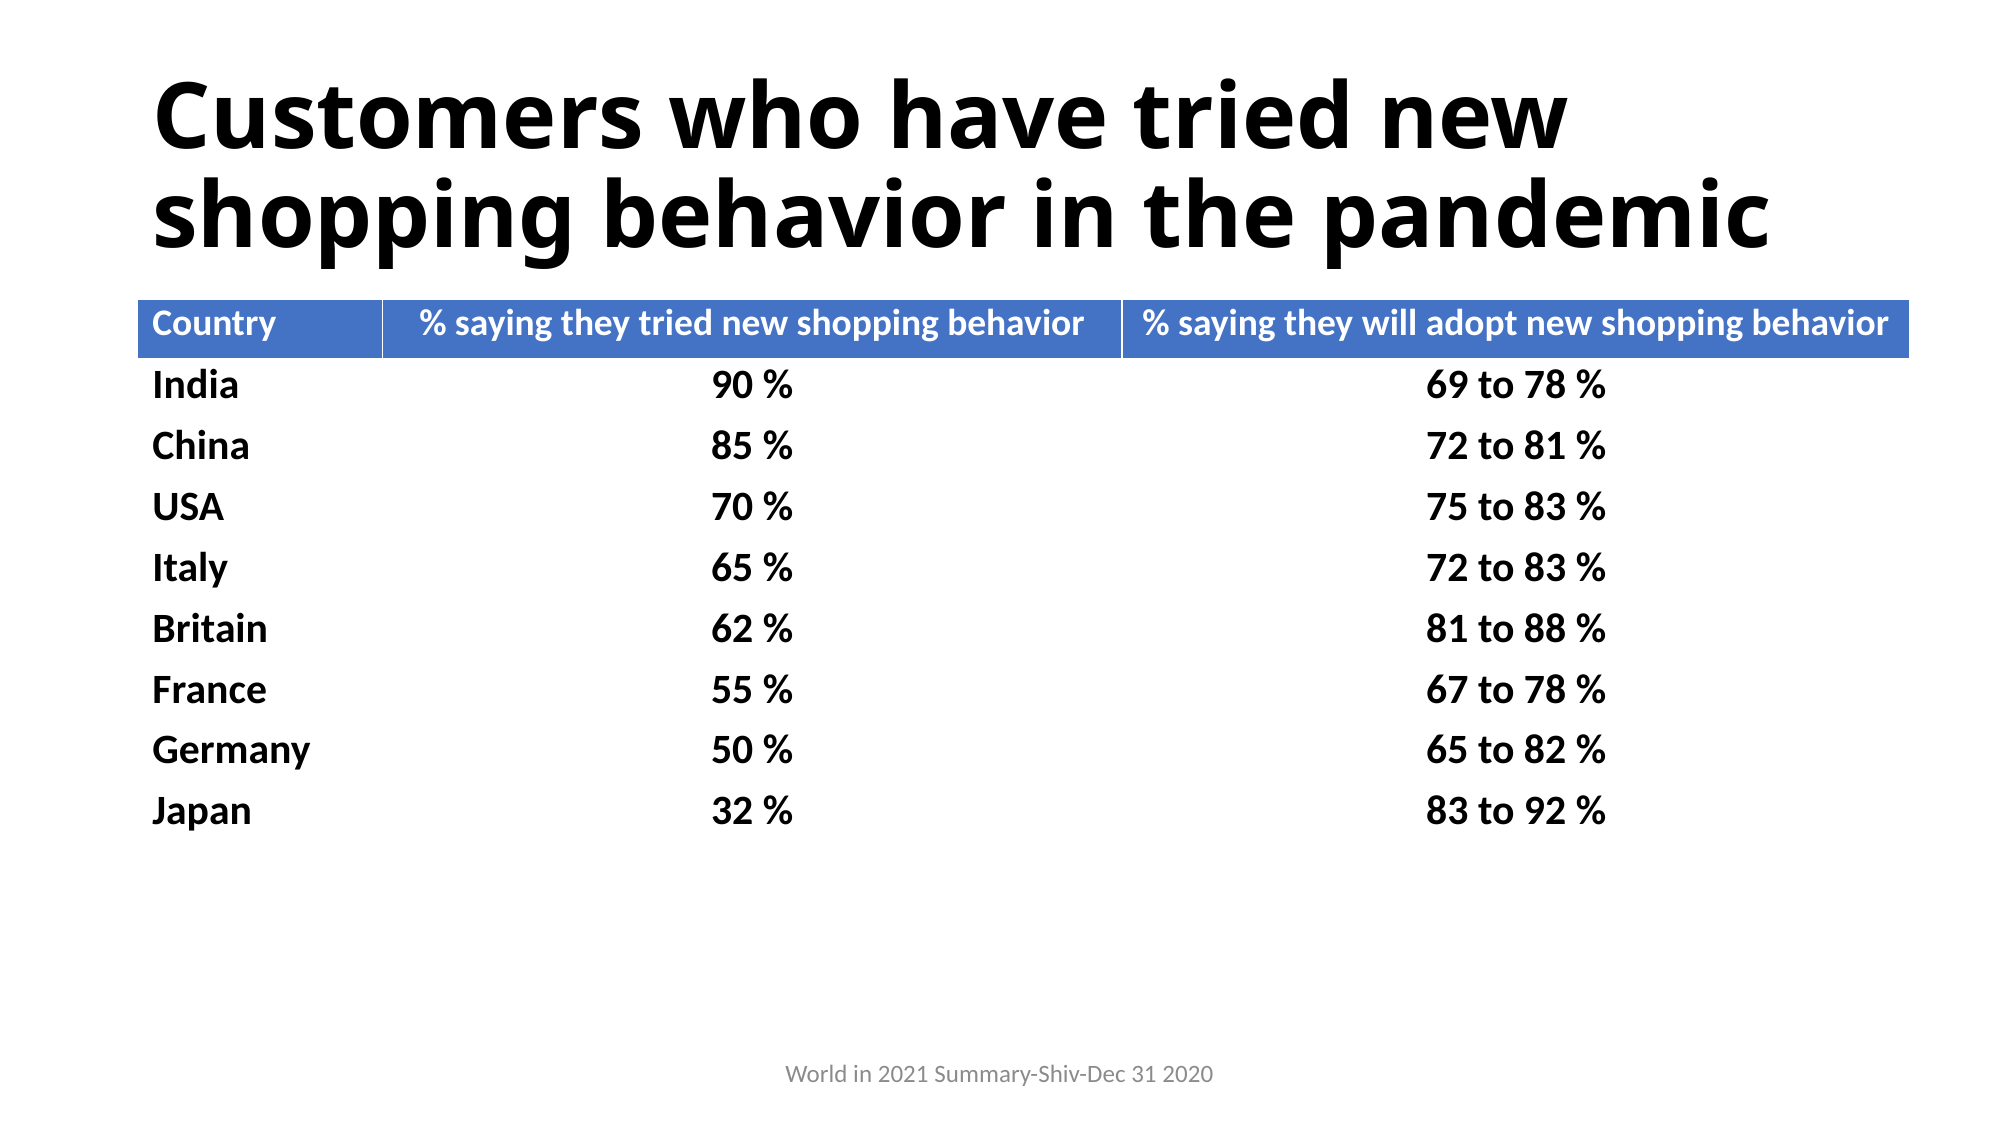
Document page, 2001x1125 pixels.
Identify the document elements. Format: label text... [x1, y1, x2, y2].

table_cell China [138, 422, 382, 481]
table_cell 67 to 78 % [1123, 665, 1909, 724]
table_cell 50 % [383, 726, 1121, 785]
table_cell Japan [138, 787, 382, 846]
table_header % saying they tried new shopping behavior [383, 300, 1121, 358]
table_cell 62 % [383, 604, 1121, 664]
table_cell 72 to 81 % [1123, 422, 1909, 481]
table_cell 90 % [383, 363, 1121, 420]
table_cell India [138, 363, 382, 420]
table_cell USA [138, 483, 382, 542]
table_cell Germany [138, 726, 382, 785]
table_cell 69 to 78 % [1123, 363, 1909, 420]
table_cell 55 % [383, 665, 1121, 724]
table_cell 83 to 92 % [1123, 787, 1909, 846]
table_cell France [138, 665, 382, 724]
table_cell 72 to 83 % [1123, 544, 1909, 603]
table_cell 75 to 83 % [1123, 483, 1909, 542]
table_cell 81 to 88 % [1123, 604, 1909, 664]
table_cell 85 % [383, 422, 1121, 481]
table_header Country [138, 300, 382, 358]
table_cell Britain [138, 604, 382, 664]
table_header % saying they will adopt new shopping behavior [1123, 300, 1909, 358]
table_cell 70 % [383, 483, 1121, 542]
table_cell 32 % [383, 787, 1121, 846]
table_cell Italy [138, 544, 382, 603]
table_cell 65 % [383, 544, 1121, 603]
title Customers who have tried new shopping behavior in the pandemic [137, 59, 1863, 278]
table_cell 65 to 82 % [1123, 726, 1909, 785]
footer World in 2021 Summary-Shiv-Dec 31 2020 [662, 1042, 1338, 1103]
